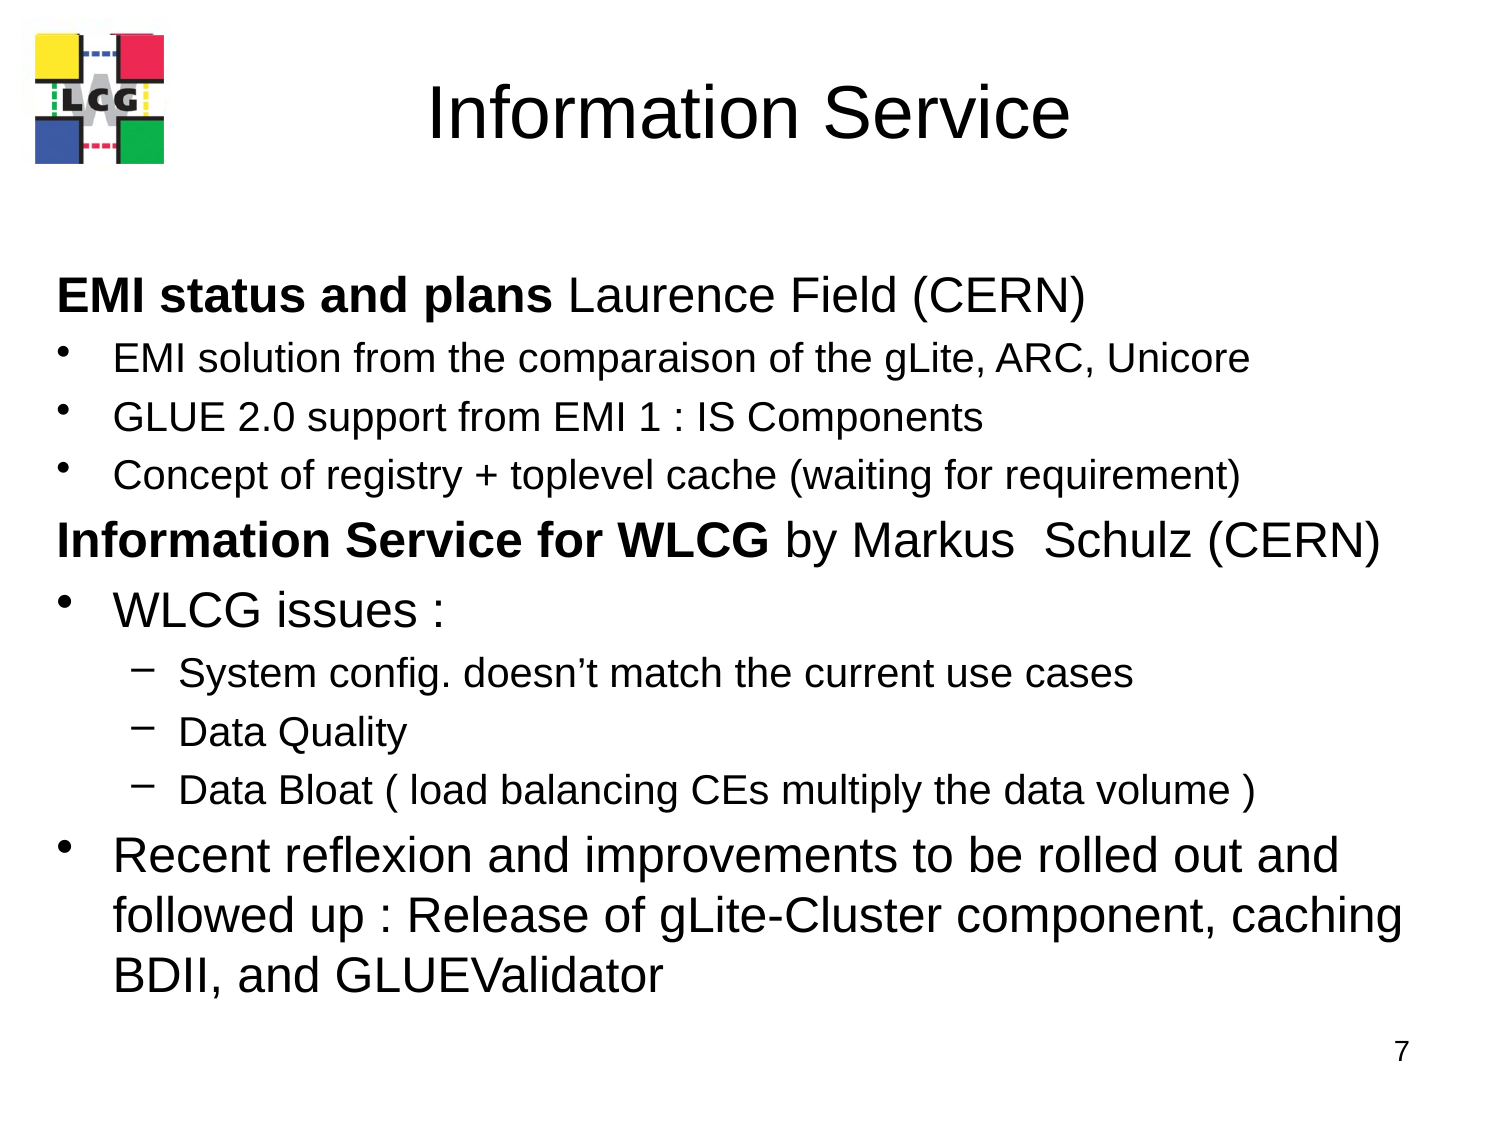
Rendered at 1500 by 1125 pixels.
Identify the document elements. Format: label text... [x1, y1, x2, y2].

slide_number 7 [1074, 1024, 1426, 1103]
list EMI status and plans Laurence Field (CERN) EMI solution from the comparaison of the gLite, ARC, Unicore GLUE 2.0 support from EMI 1 : IS Components Concept of registry + toplevel cache (waiting for requirement) Information Service for WLCG by Markus Schulz (CERN) WLCG issues : System config. doesn’t match the current use cases Data Quality Data Bloat ( load balancing CEs multiply the data volume ) Recent reflexion and improvements to be rolled out and followed up : Release of gLite-Cluster component, caching BDII, and GLUEValidator [41, 255, 1477, 998]
picture [21, 18, 172, 169]
title Information Service [75, 45, 1425, 233]
